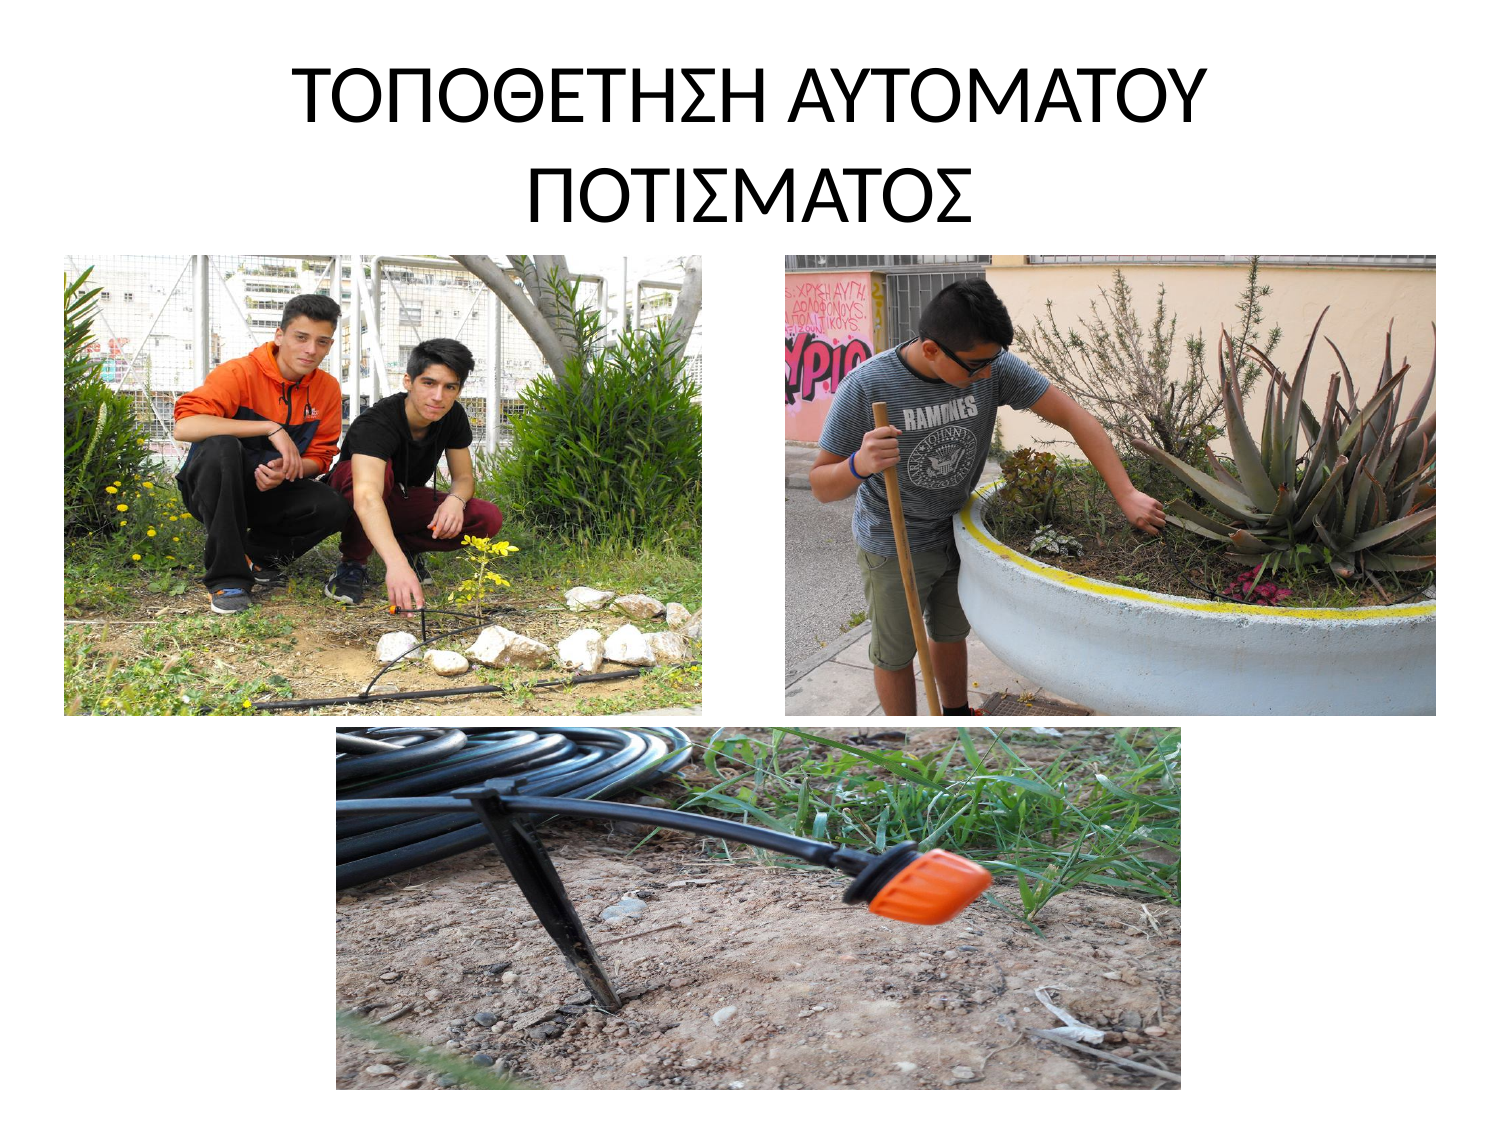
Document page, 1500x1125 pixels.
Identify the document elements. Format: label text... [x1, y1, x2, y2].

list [64, 255, 697, 717]
picture [336, 231, 1436, 1090]
title ΤΟΠΟΘΕΤΗΣΗ ΑΥΤΟΜΑΤΟΥ ΠΟΤΙΣΜΑΤΟΣ [75, 45, 1425, 233]
